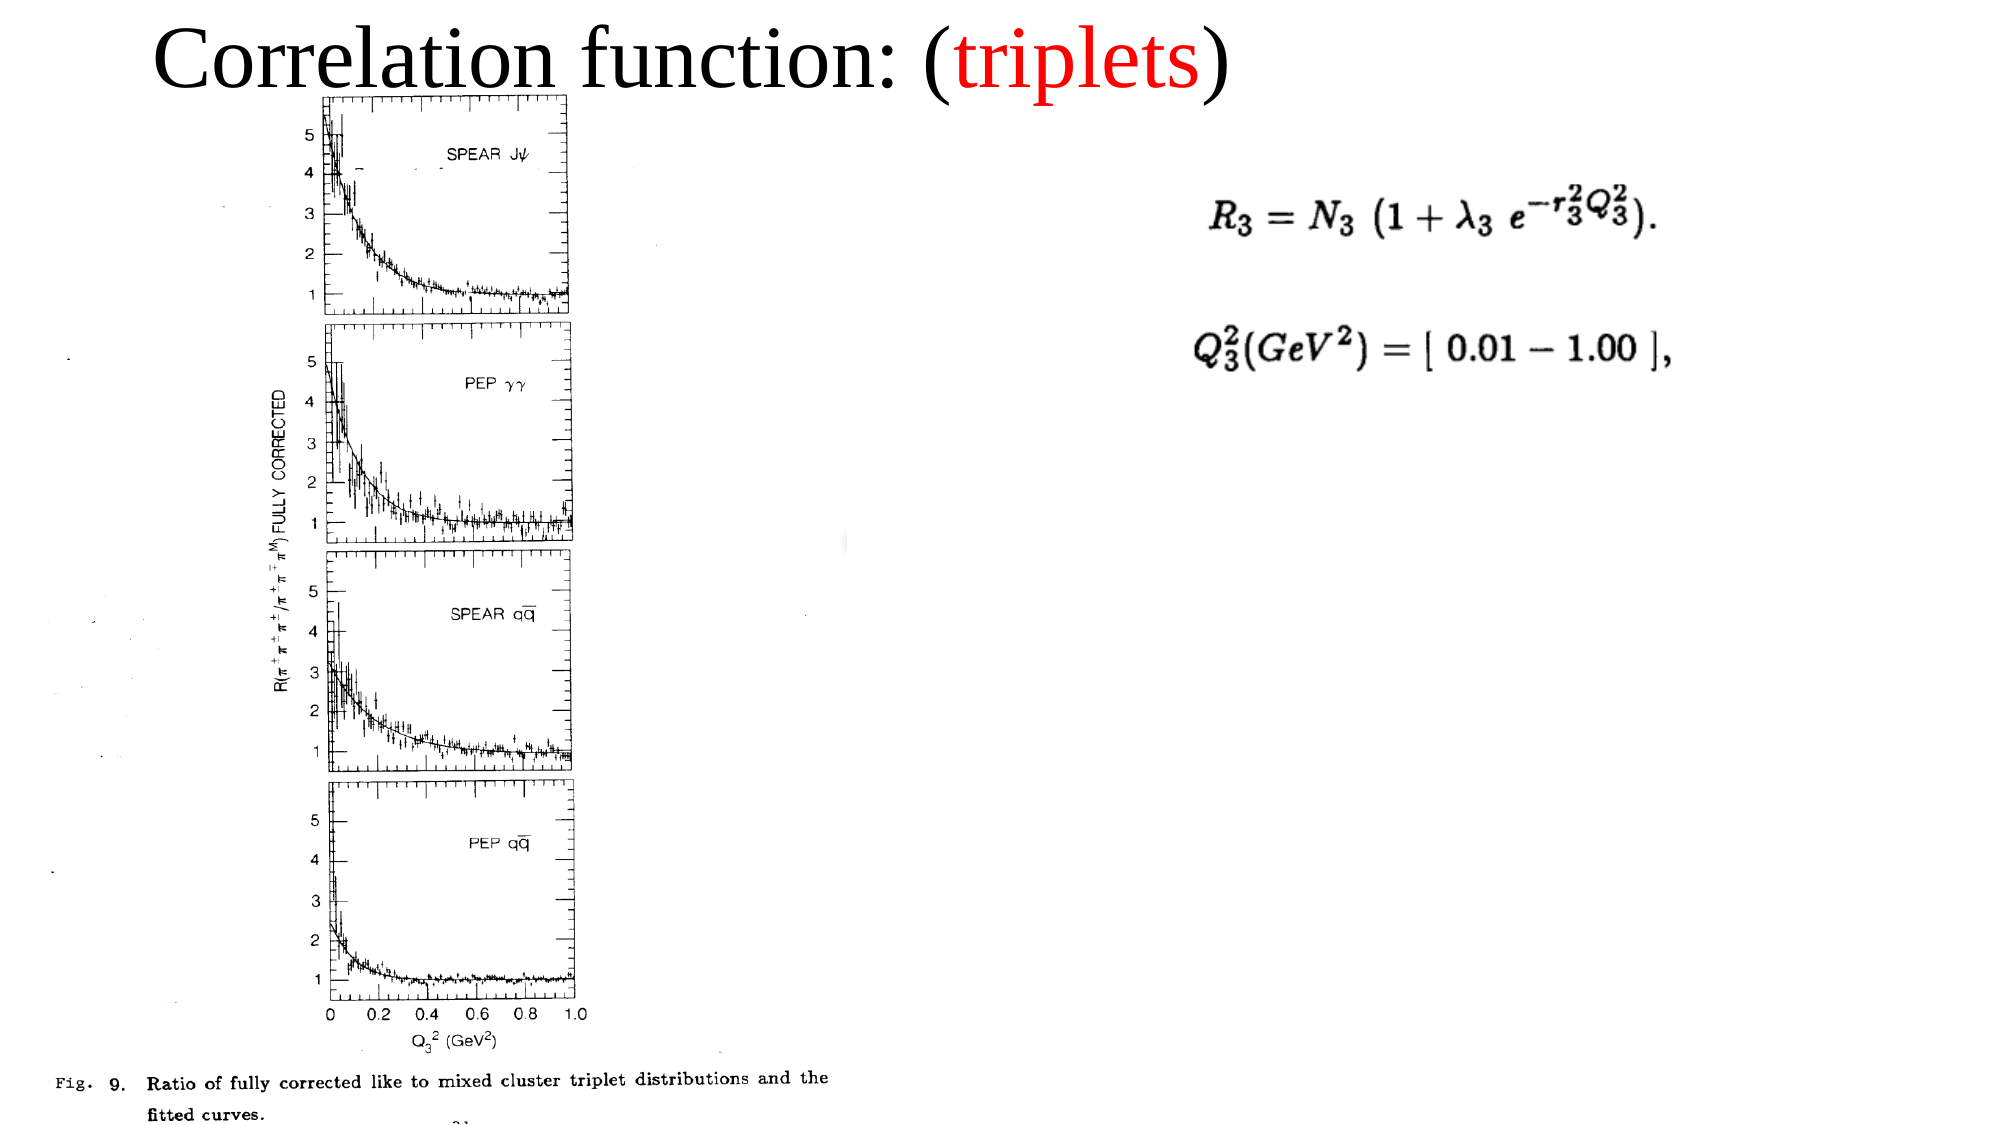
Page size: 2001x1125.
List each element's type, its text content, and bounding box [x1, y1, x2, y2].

title Correlation function: (triplets) [137, 3, 1863, 115]
picture [1087, 142, 1702, 411]
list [44, 49, 847, 1124]
